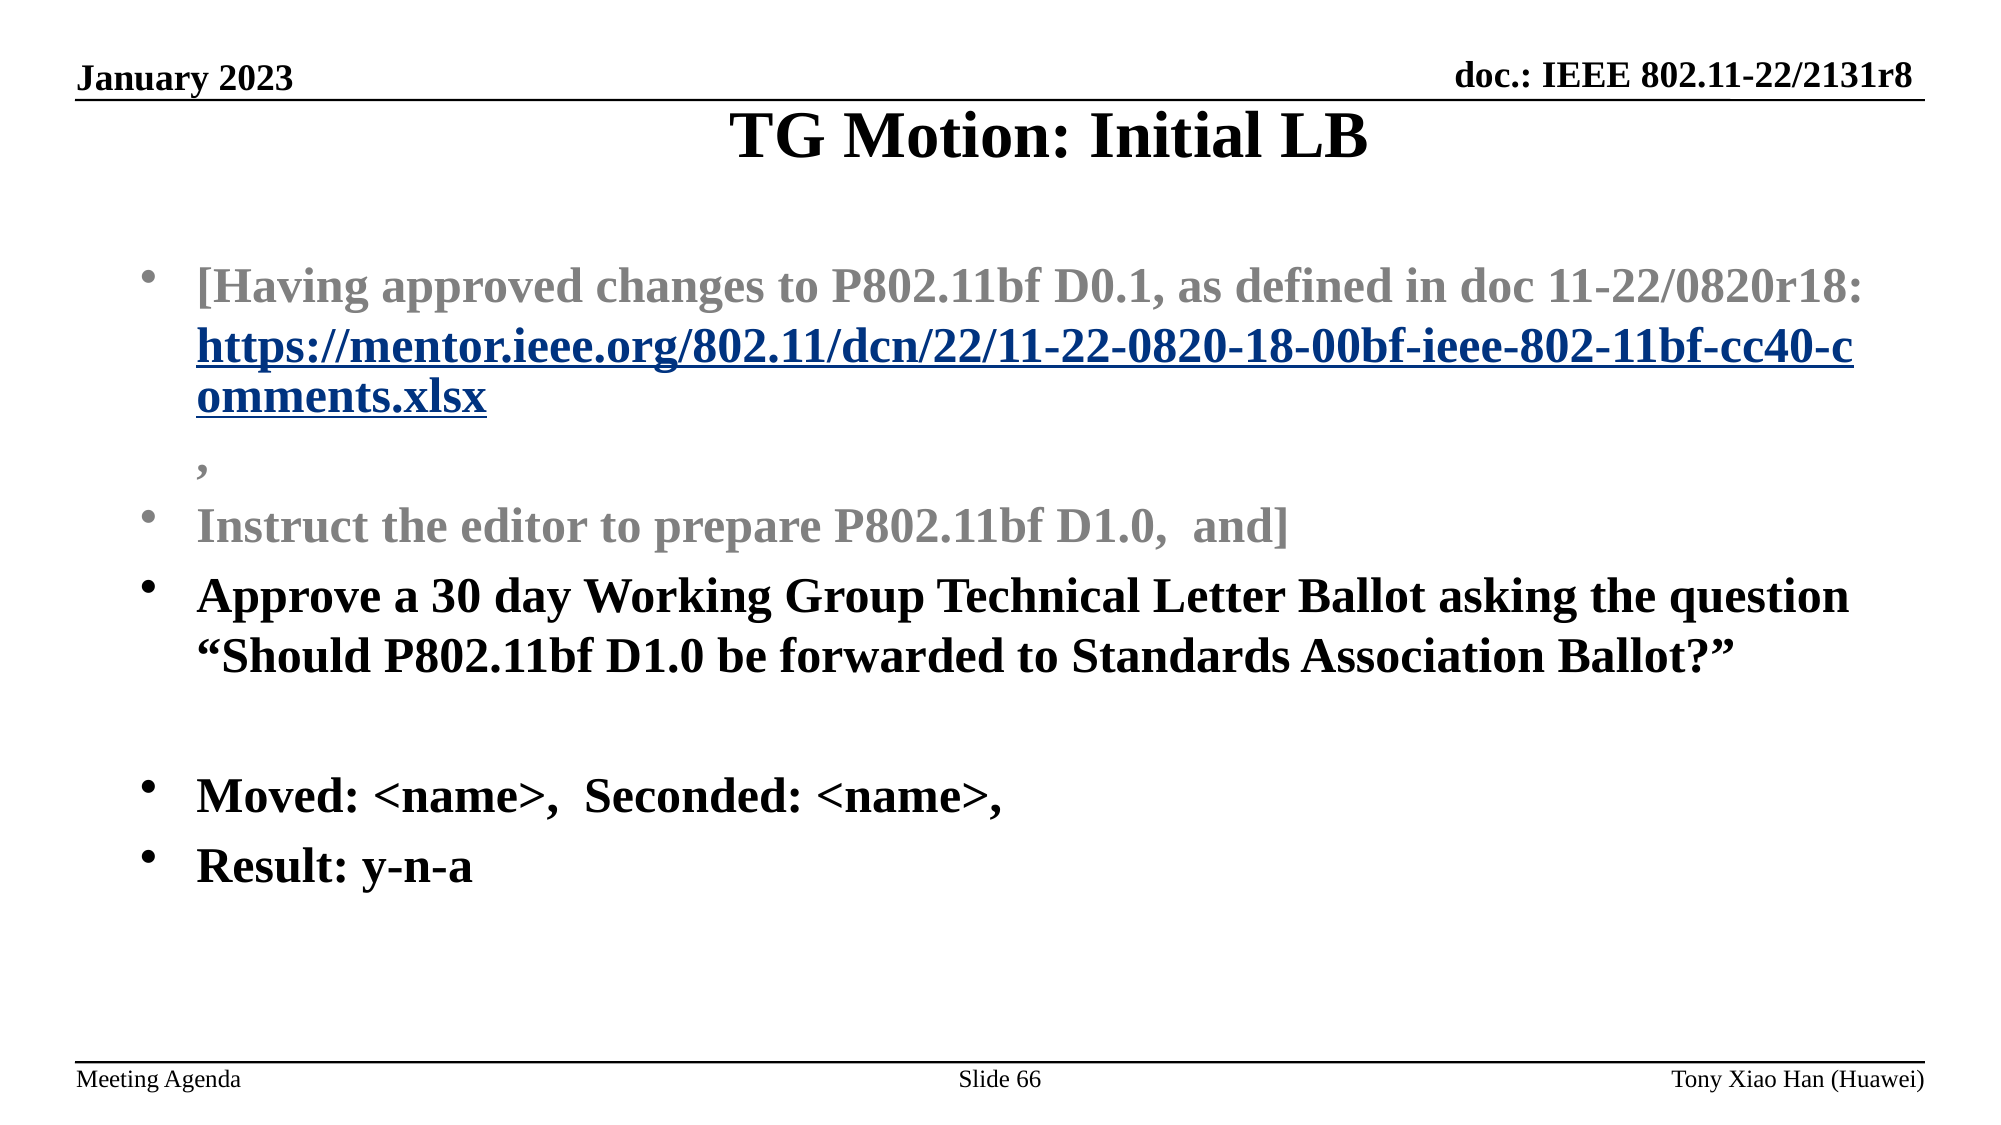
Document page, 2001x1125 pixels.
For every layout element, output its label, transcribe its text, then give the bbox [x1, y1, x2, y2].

text_box [Having approved changes to P802.11bf D0.1, as defined in doc 11-22/0820r18: https://mentor.ieee.org/802.11/dcn/22/11-22-0820-18-00bf-ieee-802-11bf-cc40-comments.xlsx, Instruct the editor to prepare P802.11bf D1.0, and] Approve a 30 day Working Group Technical Letter Ballot asking the question “Should P802.11bf D1.0 be forwarded to Standards Association Ballot?” Moved: <name>, Seconded: <name>, Result: y-n-a [125, 212, 1888, 1013]
text_box TG Motion: Initial LB [362, 87, 1738, 175]
